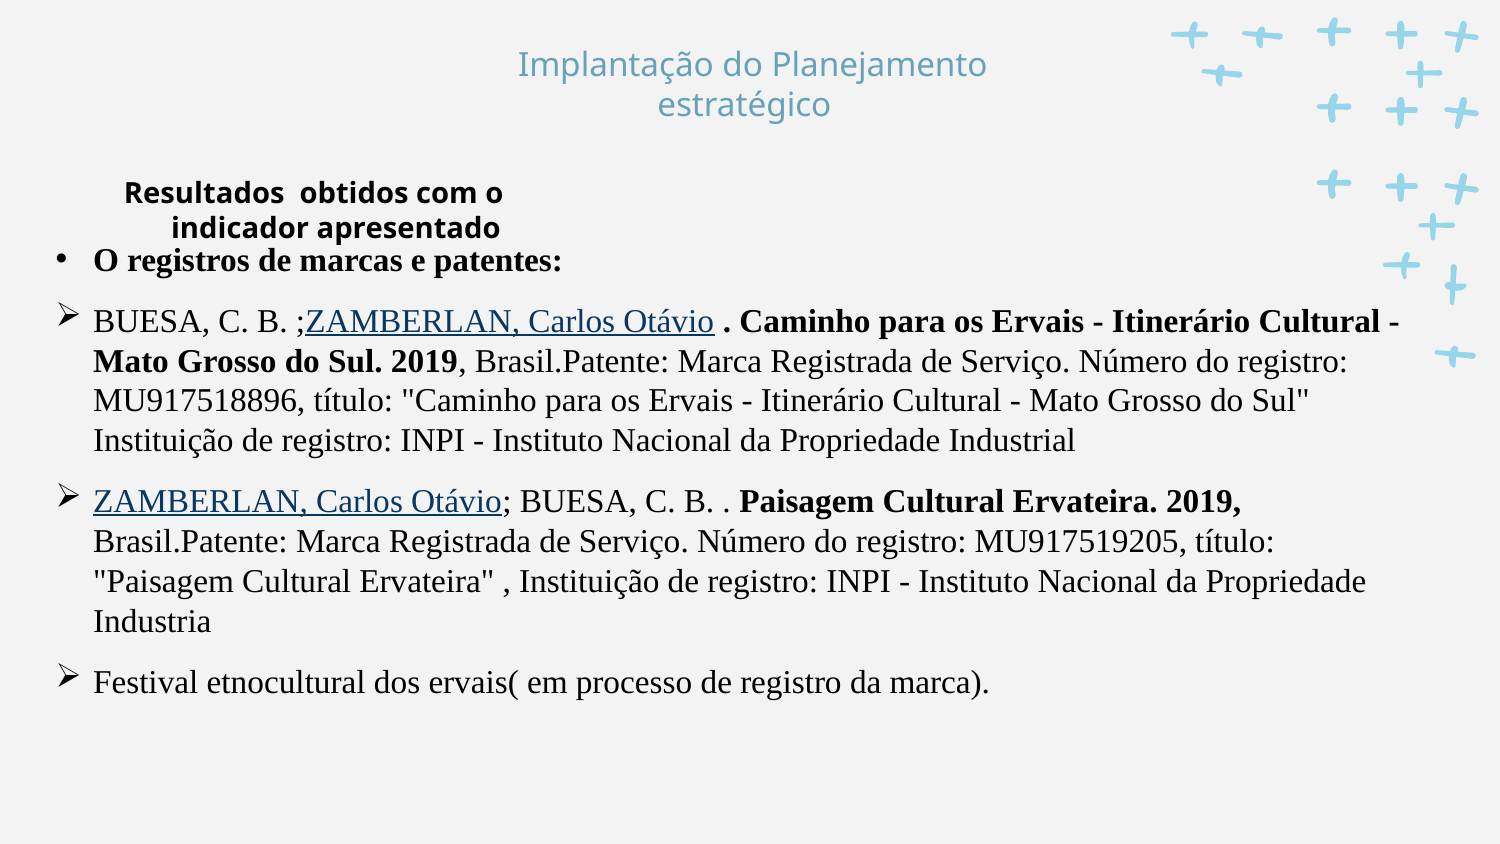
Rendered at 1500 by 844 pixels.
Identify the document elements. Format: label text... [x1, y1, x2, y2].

text_box Implantação do Planejamento estratégico [419, 26, 1087, 138]
subtitle O registros de marcas e patentes: BUESA, C. B. ;ZAMBERLAN, Carlos Otávio . Caminho para os Ervais - Itinerário Cultural - Mato Grosso do Sul. 2019, Brasil.Patente: Marca Registrada de Serviço. Número do registro: MU917518896, título: "Caminho para os Ervais - Itinerário Cultural - Mato Grosso do Sul" Instituição de registro: INPI - Instituto Nacional da Propriedade Industrial ZAMBERLAN, Carlos Otávio; BUESA, C. B. . Paisagem Cultural Ervateira. 2019, Brasil.Patente: Marca Registrada de Serviço. Número do registro: MU917519205, título: "Paisagem Cultural Ervateira" , Instituição de registro: INPI - Instituto Nacional da Propriedade Industria Festival etnocultural dos ervais( em processo de registro da marca). [55, 328, 1424, 814]
text_box Resultados obtidos com o indicador apresentado [74, 159, 530, 287]
